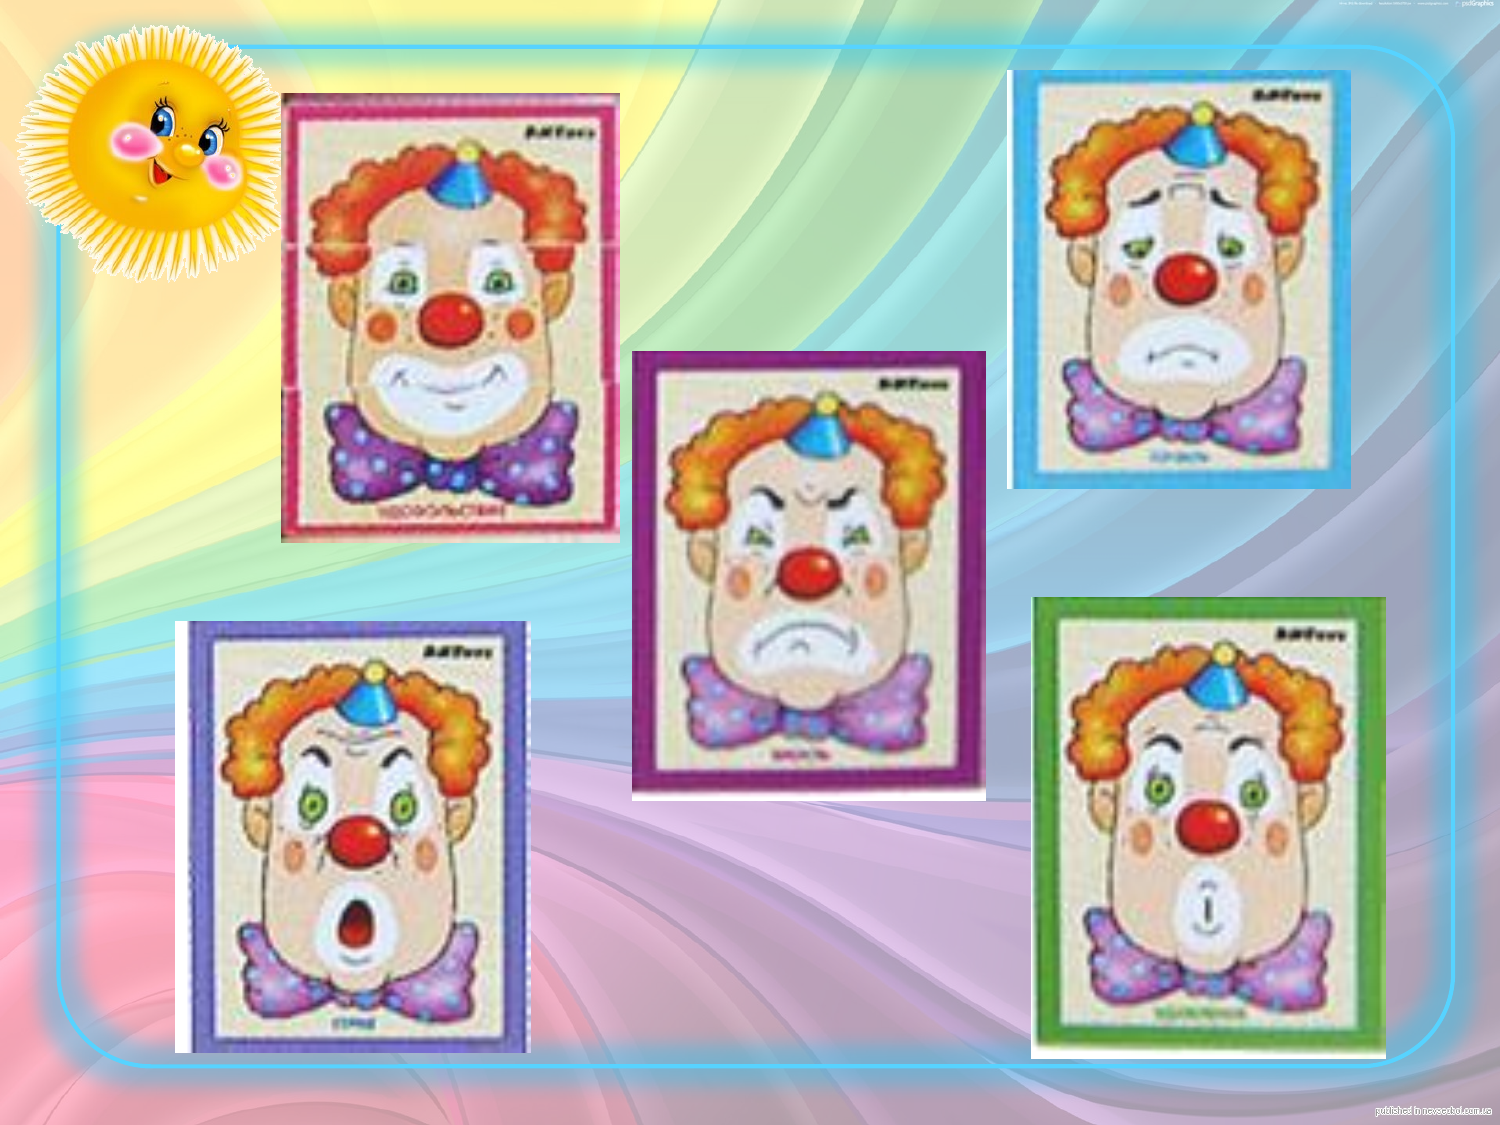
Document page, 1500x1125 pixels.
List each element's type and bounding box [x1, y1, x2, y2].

picture [1007, 70, 1351, 490]
picture [632, 351, 986, 801]
picture [175, 620, 531, 1053]
picture [11, 11, 621, 543]
picture [1031, 597, 1386, 1059]
